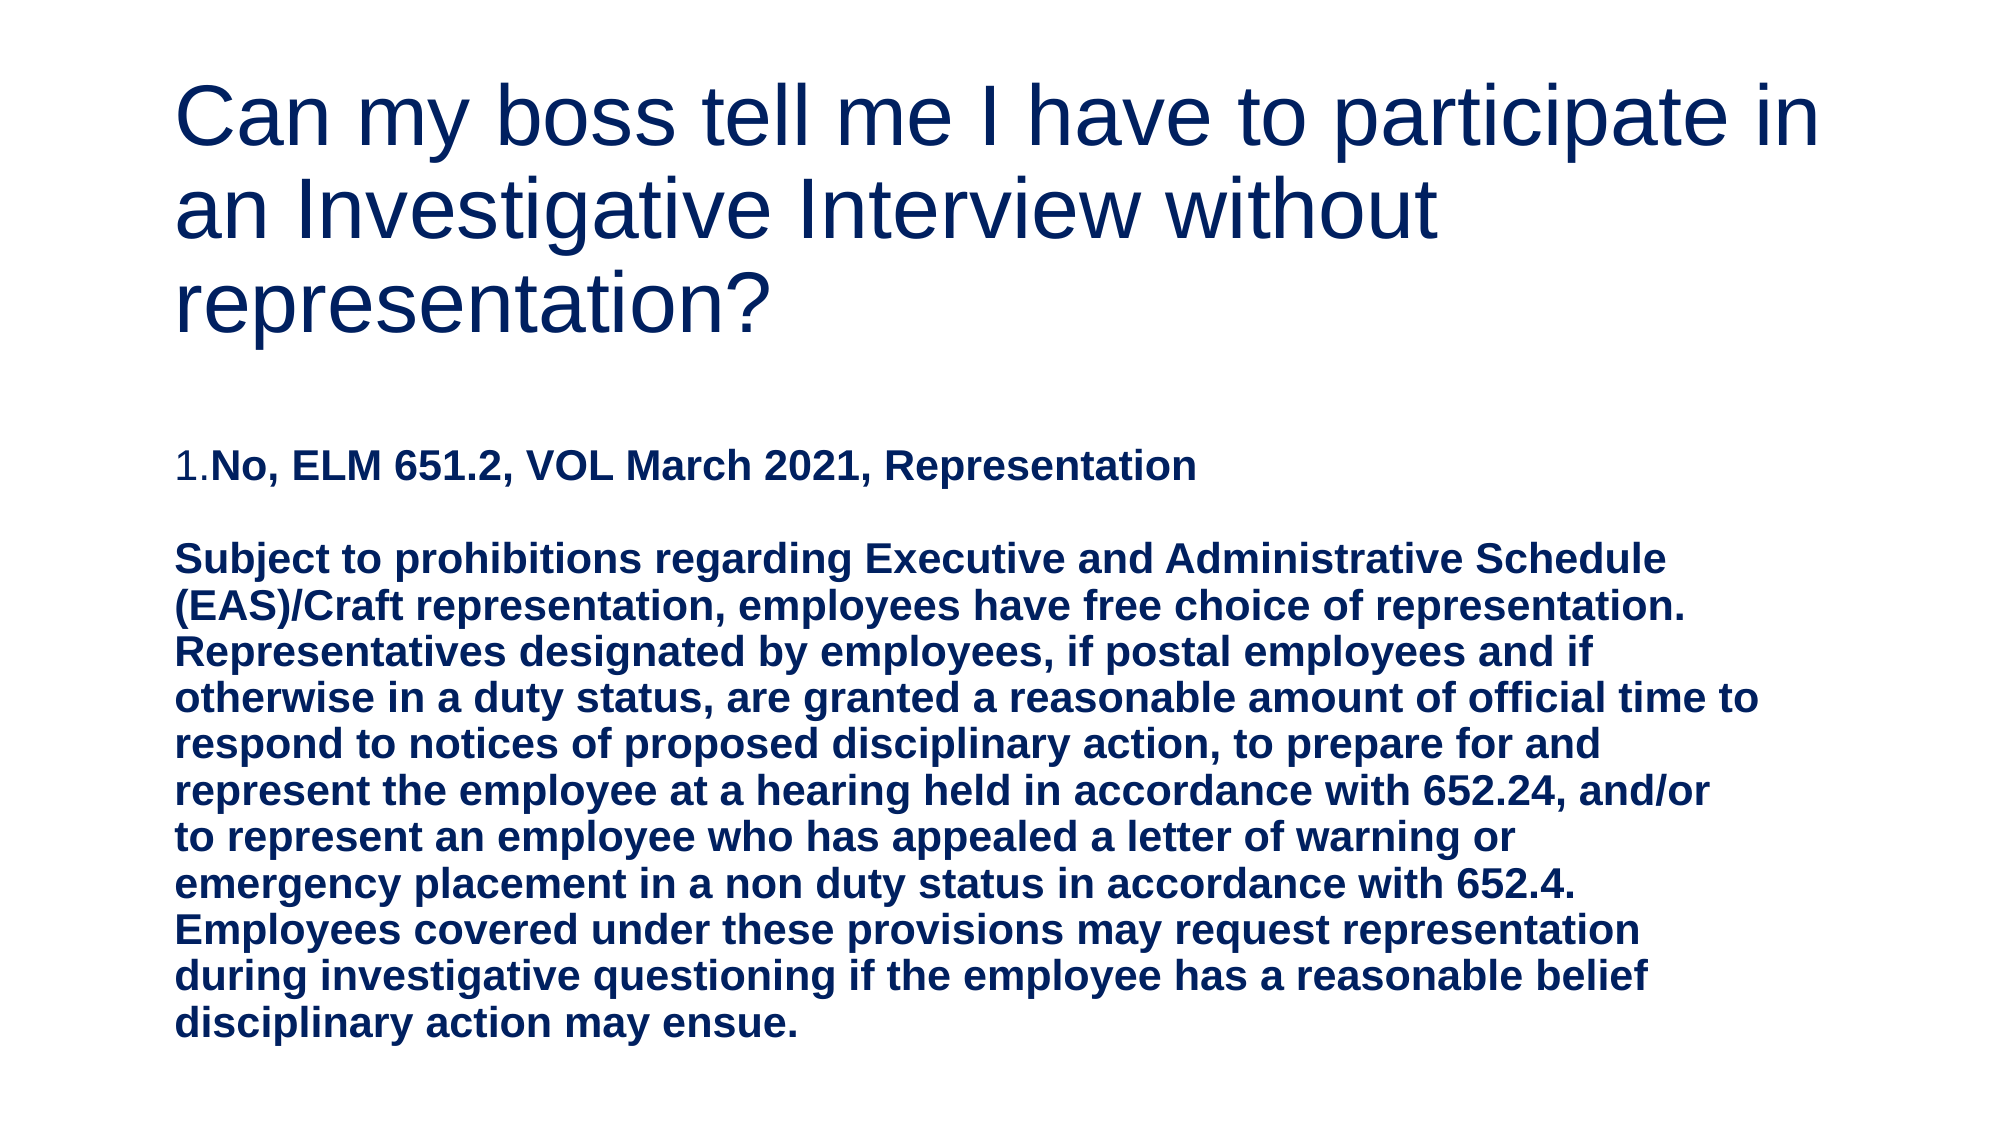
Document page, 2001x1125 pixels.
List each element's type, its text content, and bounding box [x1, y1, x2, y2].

title Can my boss tell me I have to participate in an Investigative Interview without representation? 1.No, ELM 651.2, VOL March 2021, Representation Subject to prohibitions regarding Executive and Administrative Schedule (EAS)/Craft representation, employees have free choice of representation. Representatives designated by employees, if postal employees and if otherwise in a duty status, are granted a reasonable amount of official time to respond to notices of proposed disciplinary action, to prepare for and represent the employee at a hearing held in accordance with 652.24, and/or to represent an employee who has appealed a letter of warning or emergency placement in a non duty status in accordance with 652.4. Employees covered under these provisions may request representation during investigative questioning if the employee has a reasonable belief disciplinary action may ensue. [137, 59, 1863, 1058]
